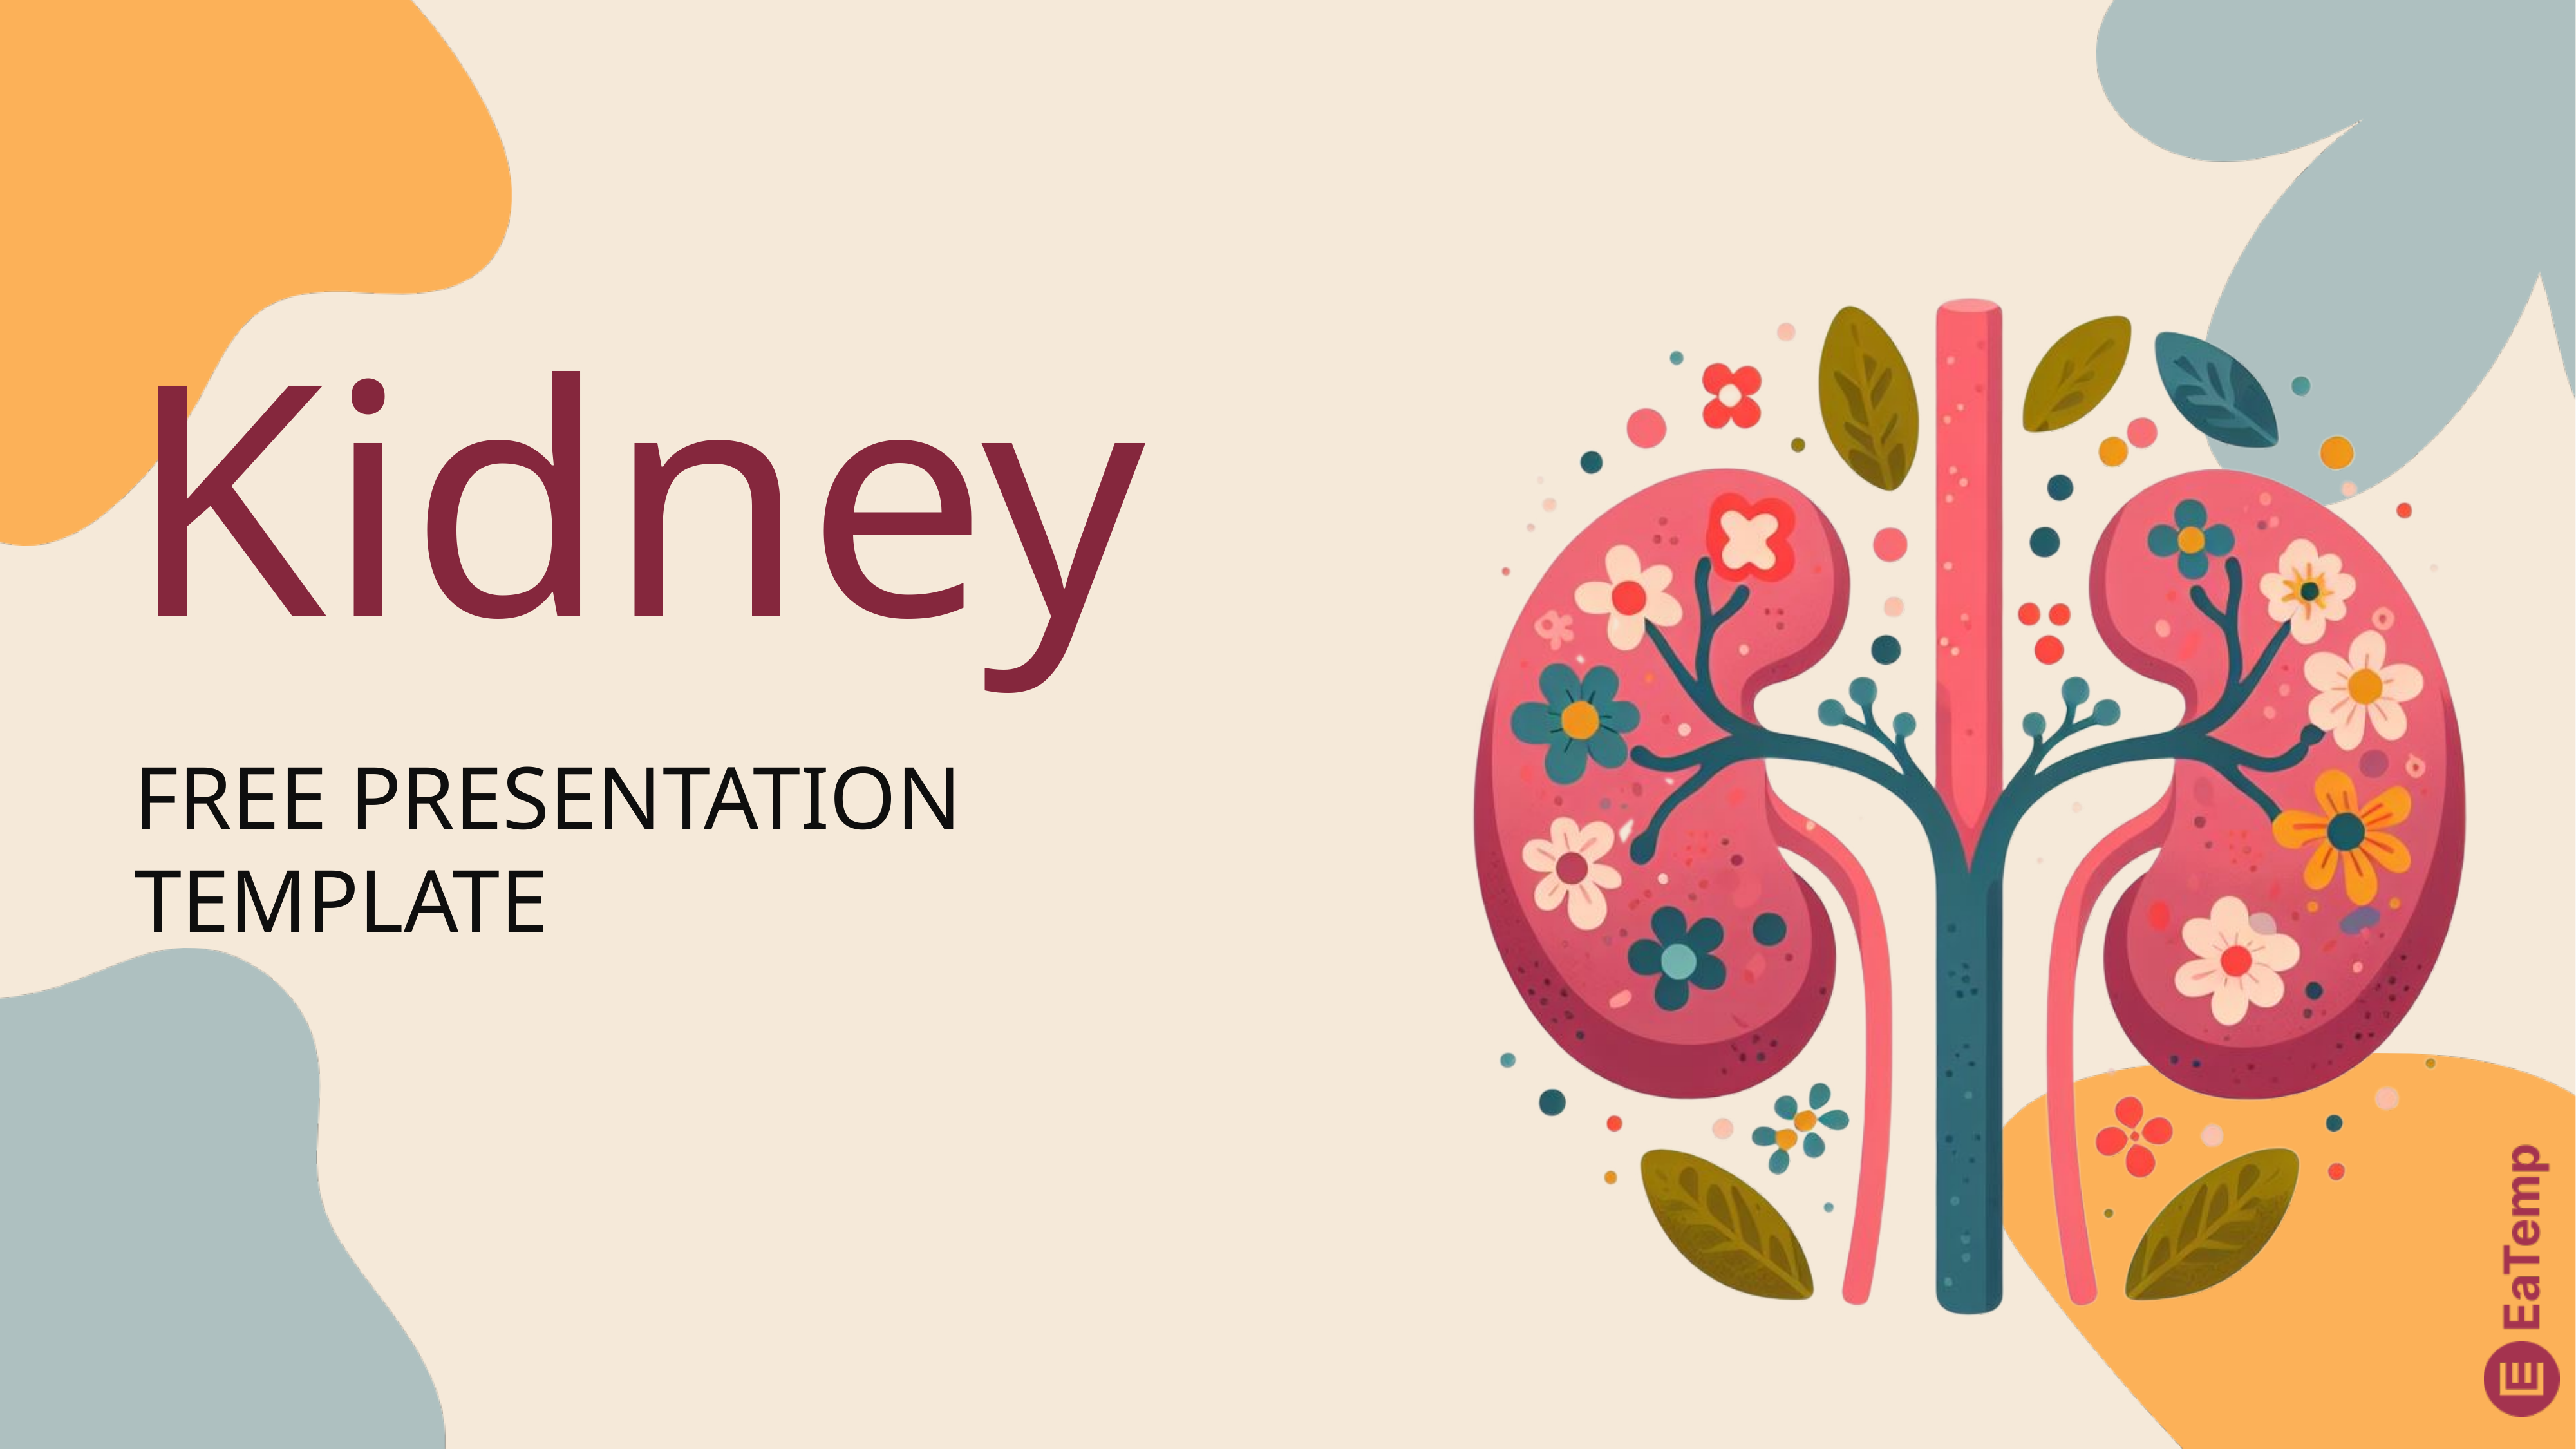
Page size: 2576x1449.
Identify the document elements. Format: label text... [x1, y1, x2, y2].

text_box Kidney [127, 294, 1440, 851]
text_box FREE PRESENTATION TEMPLATE [134, 743, 1395, 1030]
picture [1467, 0, 2576, 1449]
picture [0, 0, 512, 546]
picture [0, 948, 447, 1449]
